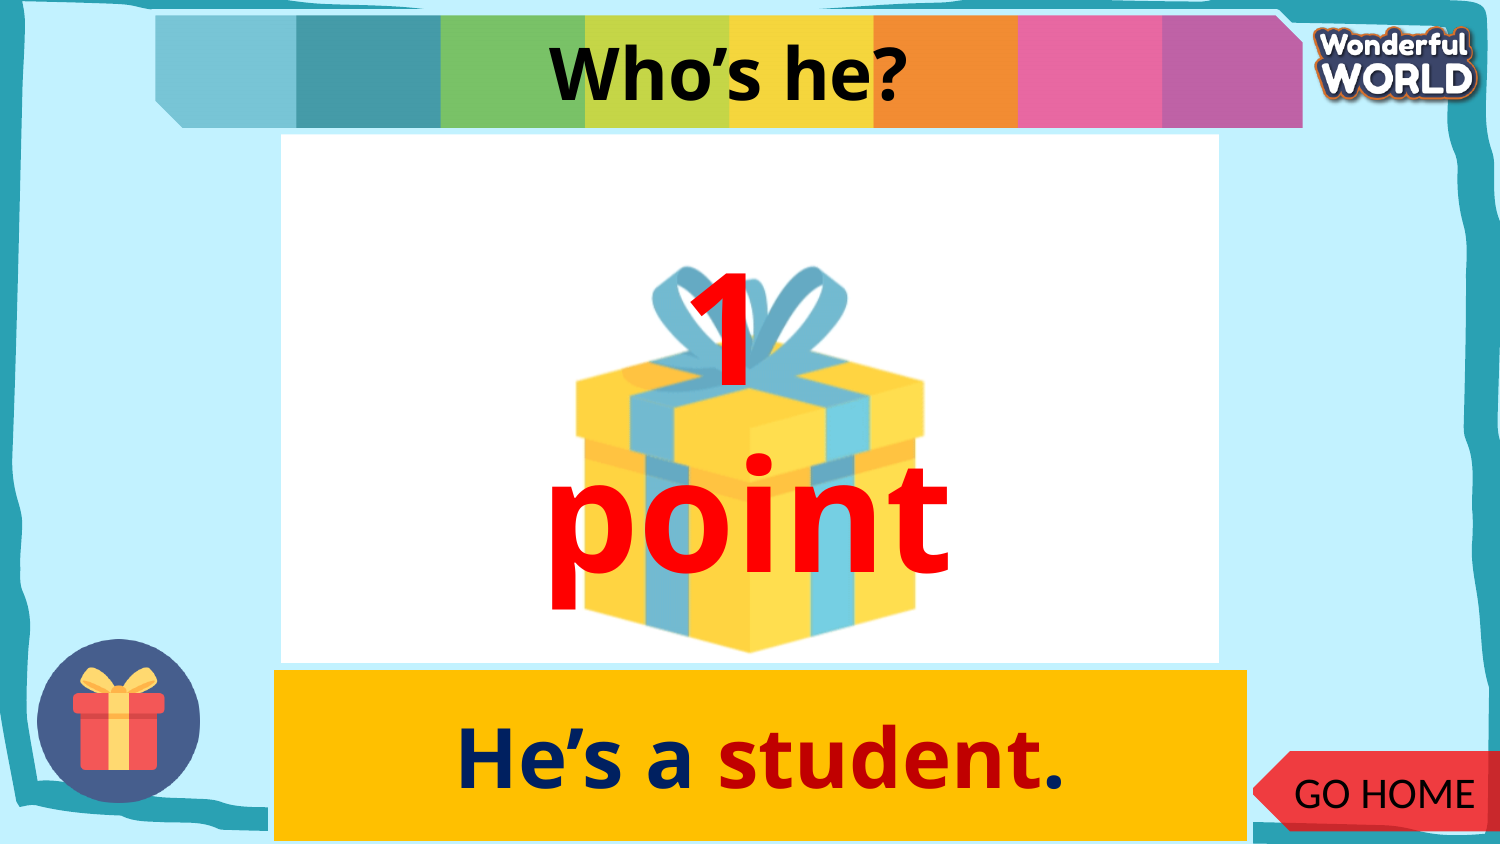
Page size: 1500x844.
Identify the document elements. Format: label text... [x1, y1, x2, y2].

picture [37, 639, 200, 803]
text_box GO HOME [1252, 748, 1500, 834]
picture [281, 70, 1219, 774]
text_box He’s a student. [269, 665, 1252, 844]
text_box Who’s he? [150, 10, 1308, 134]
picture [1309, 22, 1486, 108]
